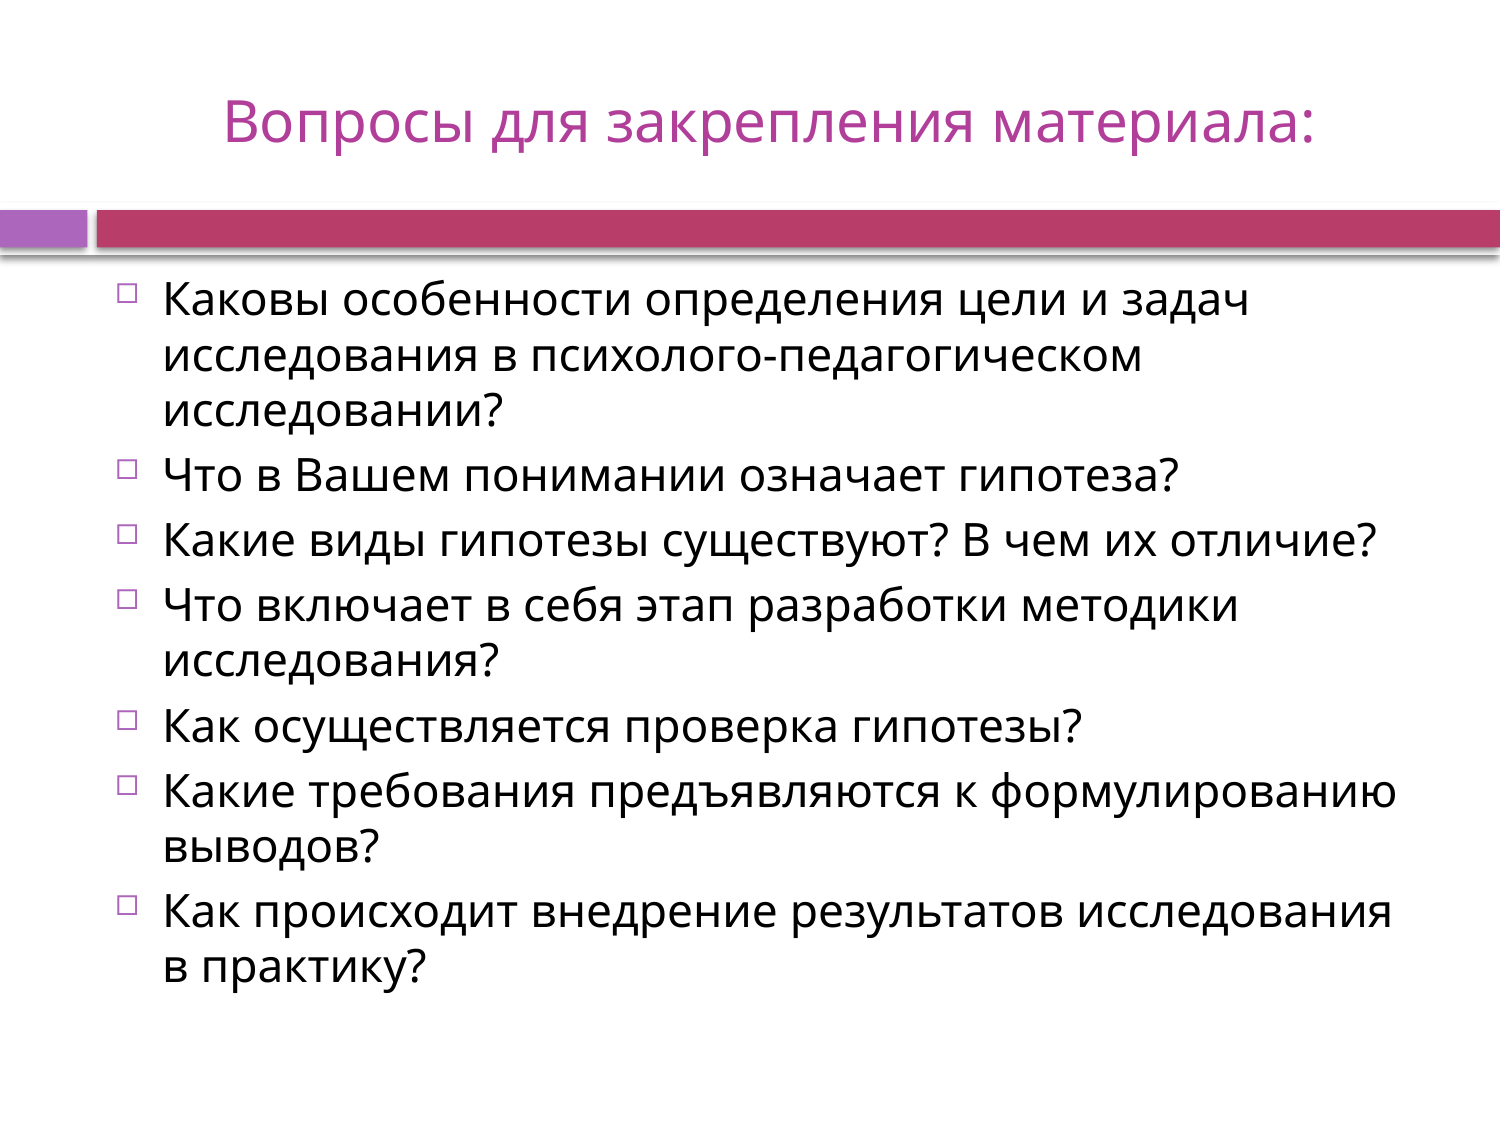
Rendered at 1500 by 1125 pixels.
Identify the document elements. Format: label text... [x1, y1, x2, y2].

list Каковы особенности определения цели и задач исследования в психолого-педагогическом исследовании? Что в Вашем понимании означает гипотеза? Какие виды гипотезы существуют? В чем их отличие? Что включает в себя этап разработки методики исследования? Как осуществляется проверка гипотезы? Какие требования предъявляются к формулированию выводов? Как происходит внедрение результатов исследования в практику? [100, 262, 1438, 1000]
title Вопросы для закрепления материала: [100, 37, 1438, 200]
